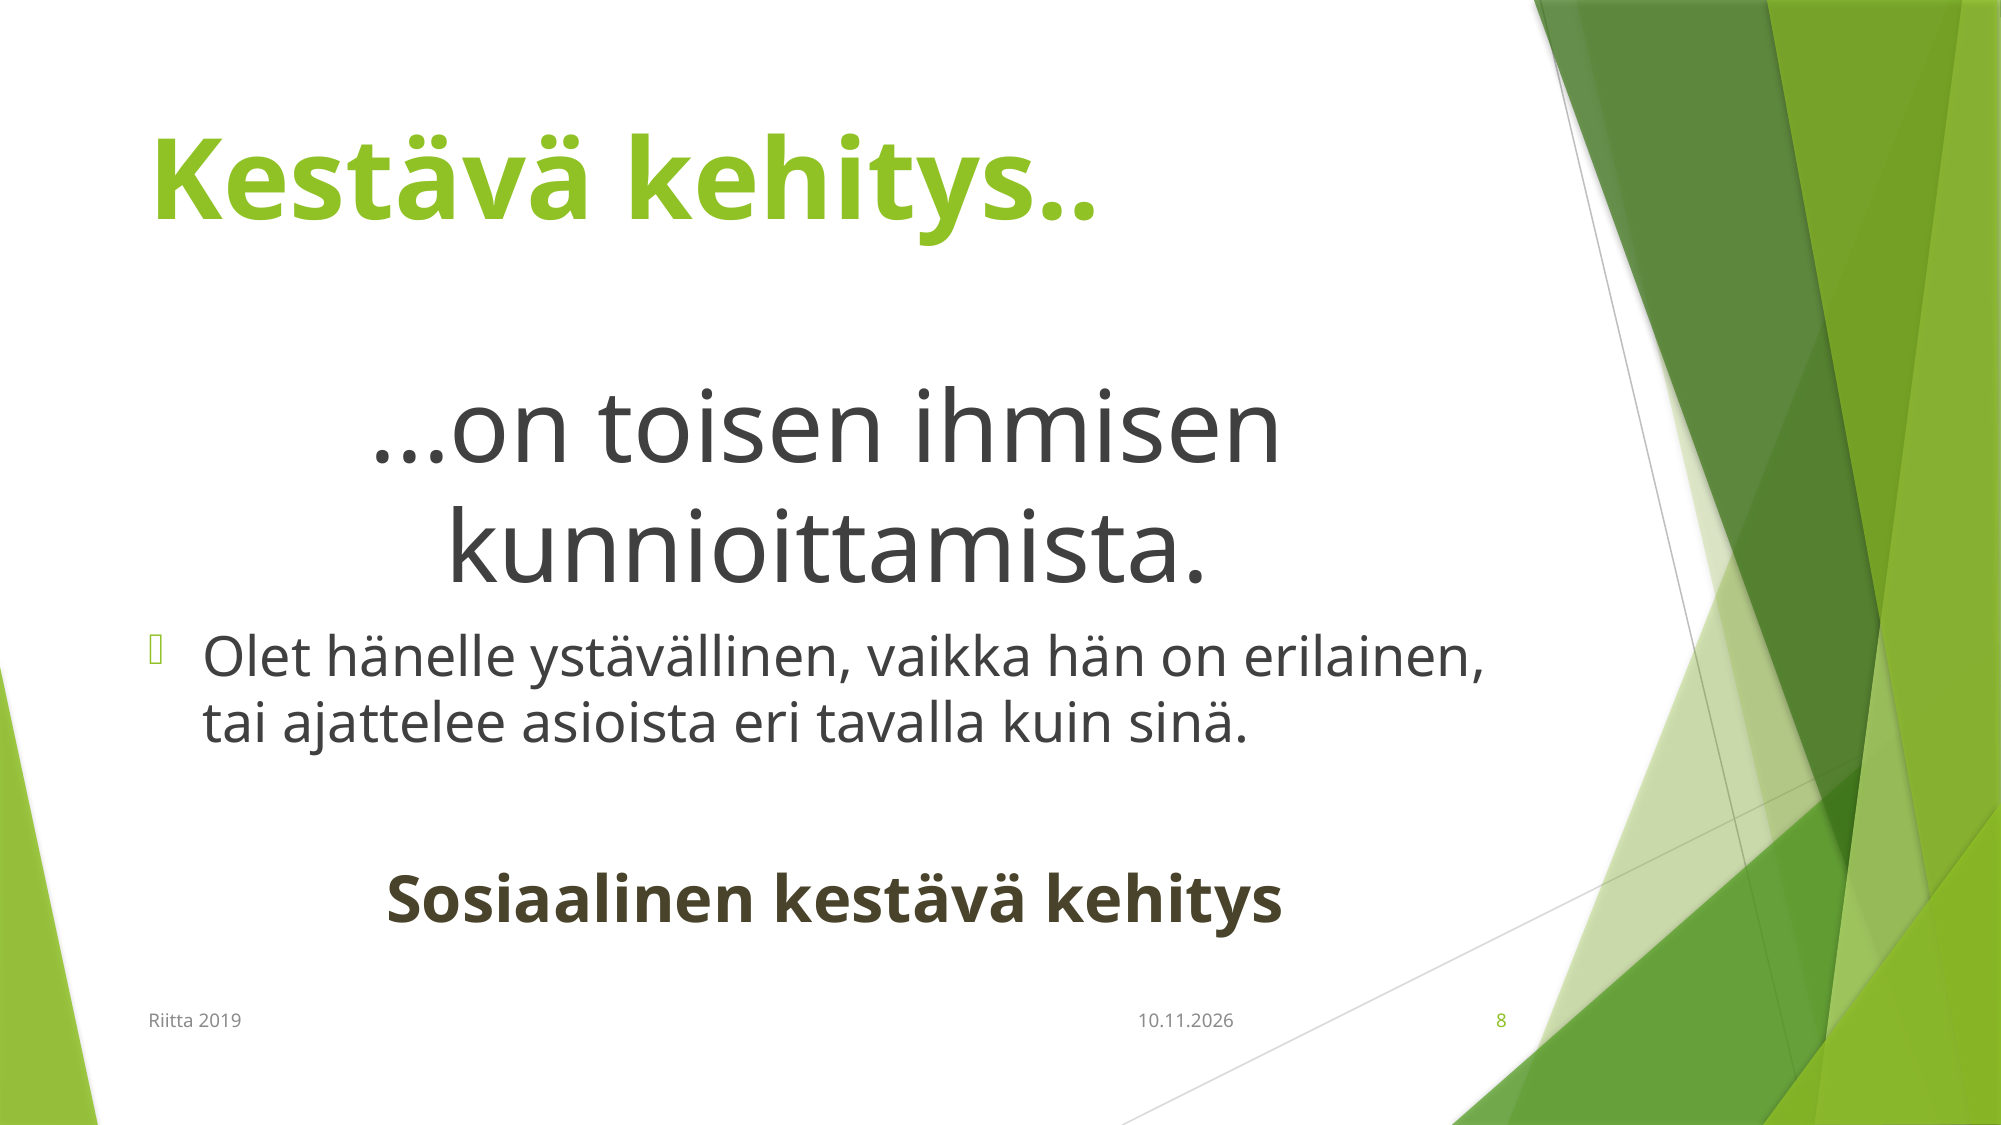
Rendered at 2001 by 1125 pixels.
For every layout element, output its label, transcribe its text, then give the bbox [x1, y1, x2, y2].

list ...on toisen ihmisen kunnioittamista. Olet hänelle ystävällinen, vaikka hän on erilainen, tai ajattelee asioista eri tavalla kuin sinä. Sosiaalinen kestävä kehitys [133, 354, 1522, 992]
footer Riitta 2019 [133, 991, 1145, 1051]
title Kestävä kehitys.. [133, 99, 1522, 317]
slide_number 8 [1409, 991, 1522, 1051]
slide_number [1145, 991, 1249, 1051]
